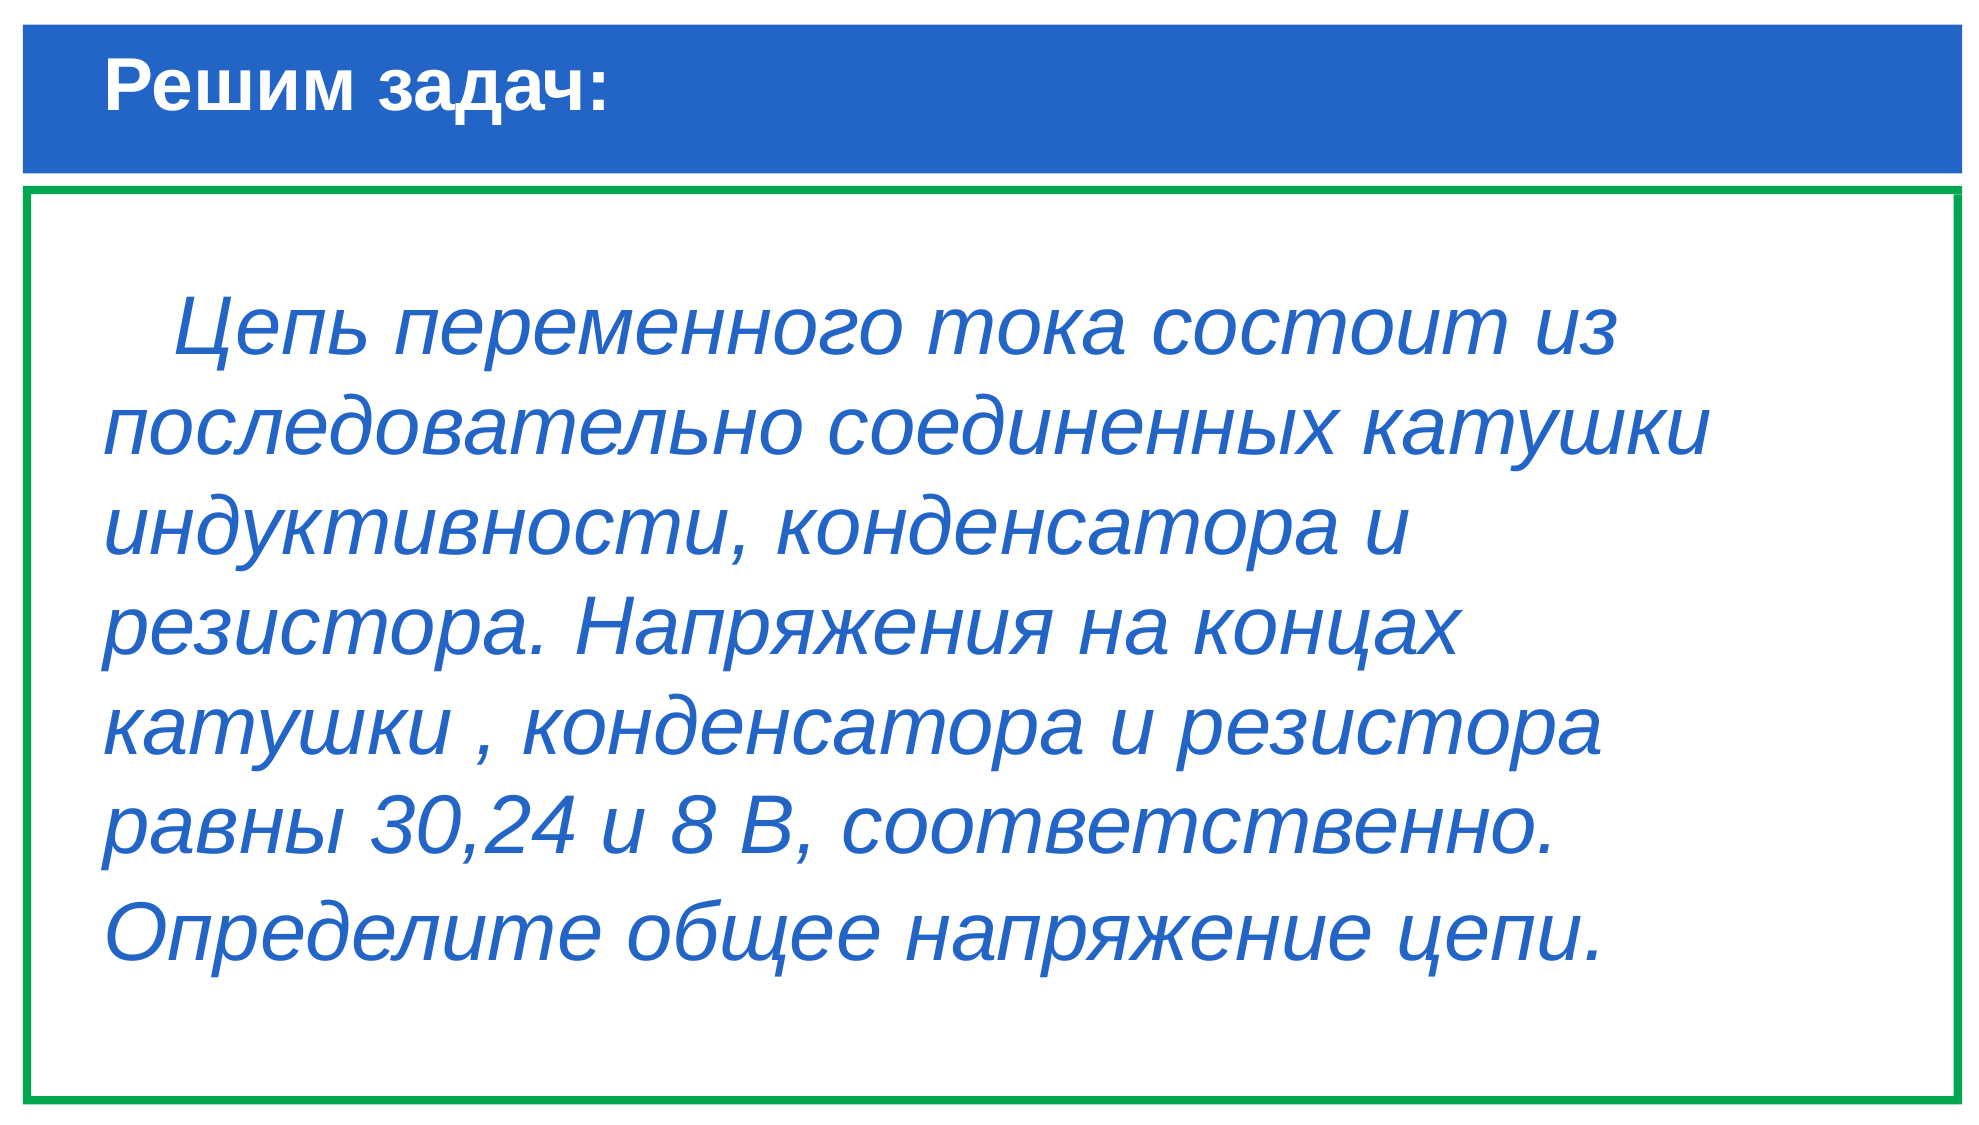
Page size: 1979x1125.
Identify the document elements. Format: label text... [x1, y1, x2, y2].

list Цепь переменного тока состоит из последовательно соединенных катушки индуктивности, конденсатора и резистора. Напряжения на концах катушки , конденсатора и резистора равны 30,24 и 8 В, соответственно. Определите общее напряжение цепи. [103, 270, 1767, 986]
title Решим задач: [103, 35, 1876, 127]
